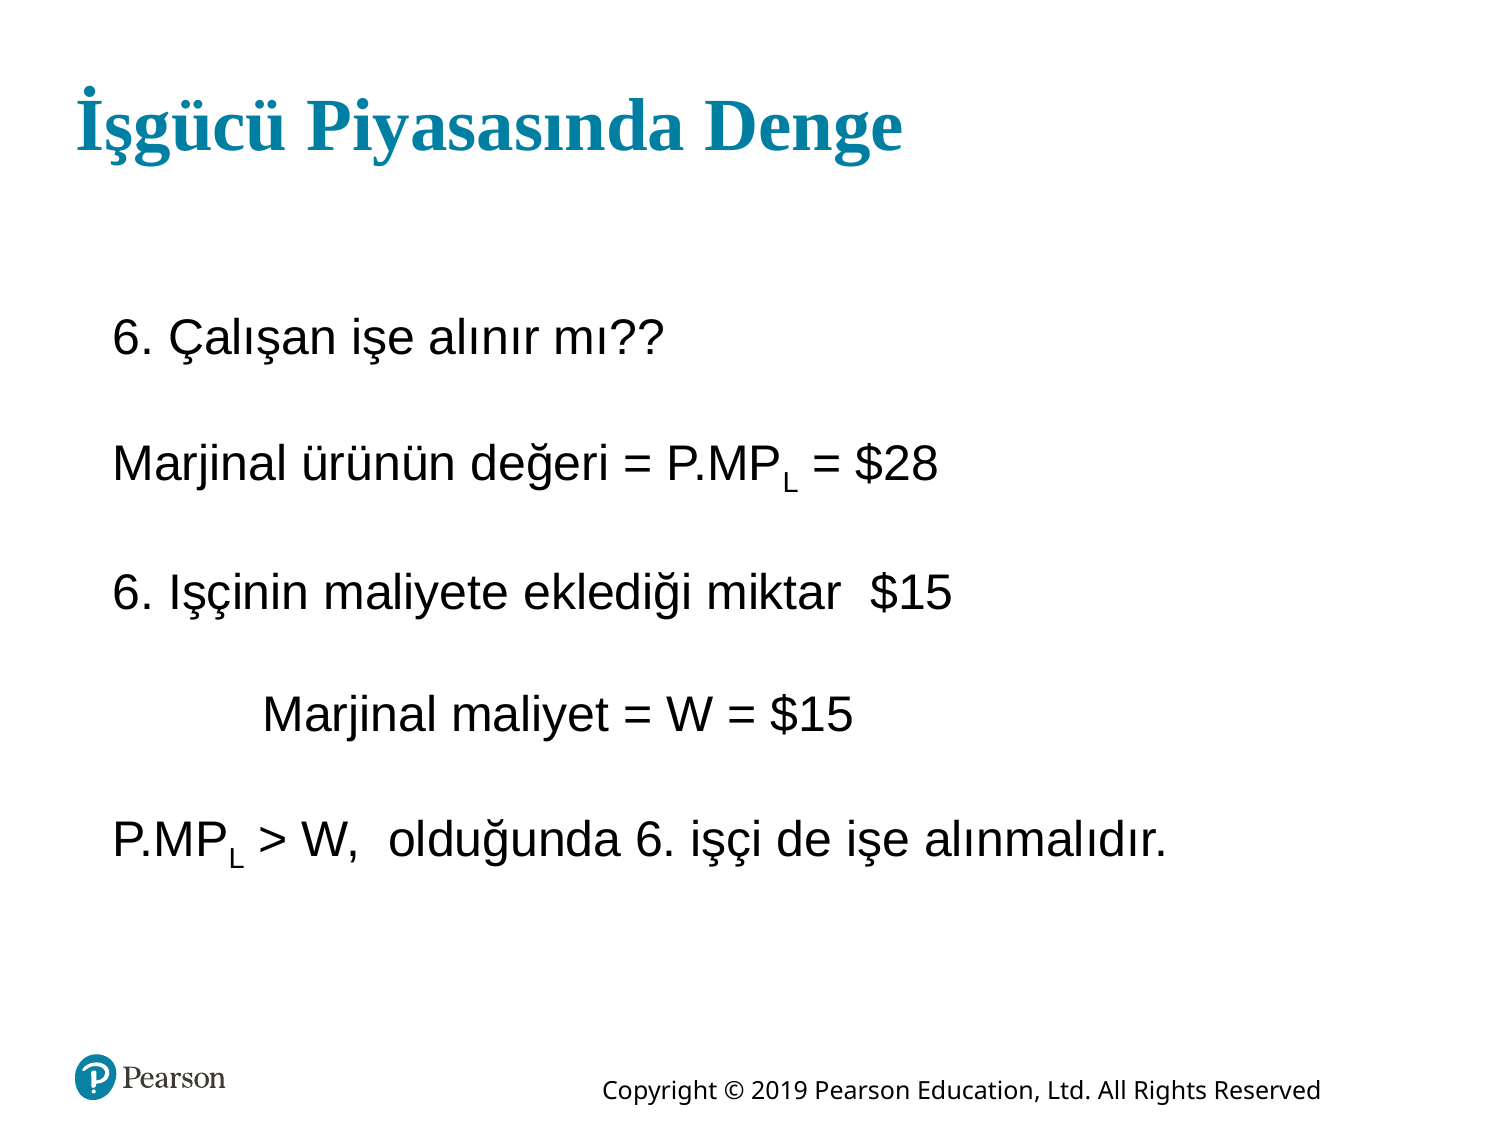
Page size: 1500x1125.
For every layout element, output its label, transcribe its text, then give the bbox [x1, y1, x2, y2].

title İşgücü Piyasasında Denge [75, 50, 1425, 166]
list 6. Çalışan işe alınır mı?? Marjinal ürünün değeri = P.MPL = $28 6. Işçinin maliyete eklediği miktar $15 Marjinal maliyet = W = $15 P.MPL > W, olduğunda 6. işçi de işe alınmalıdır. [112, 275, 1463, 1013]
